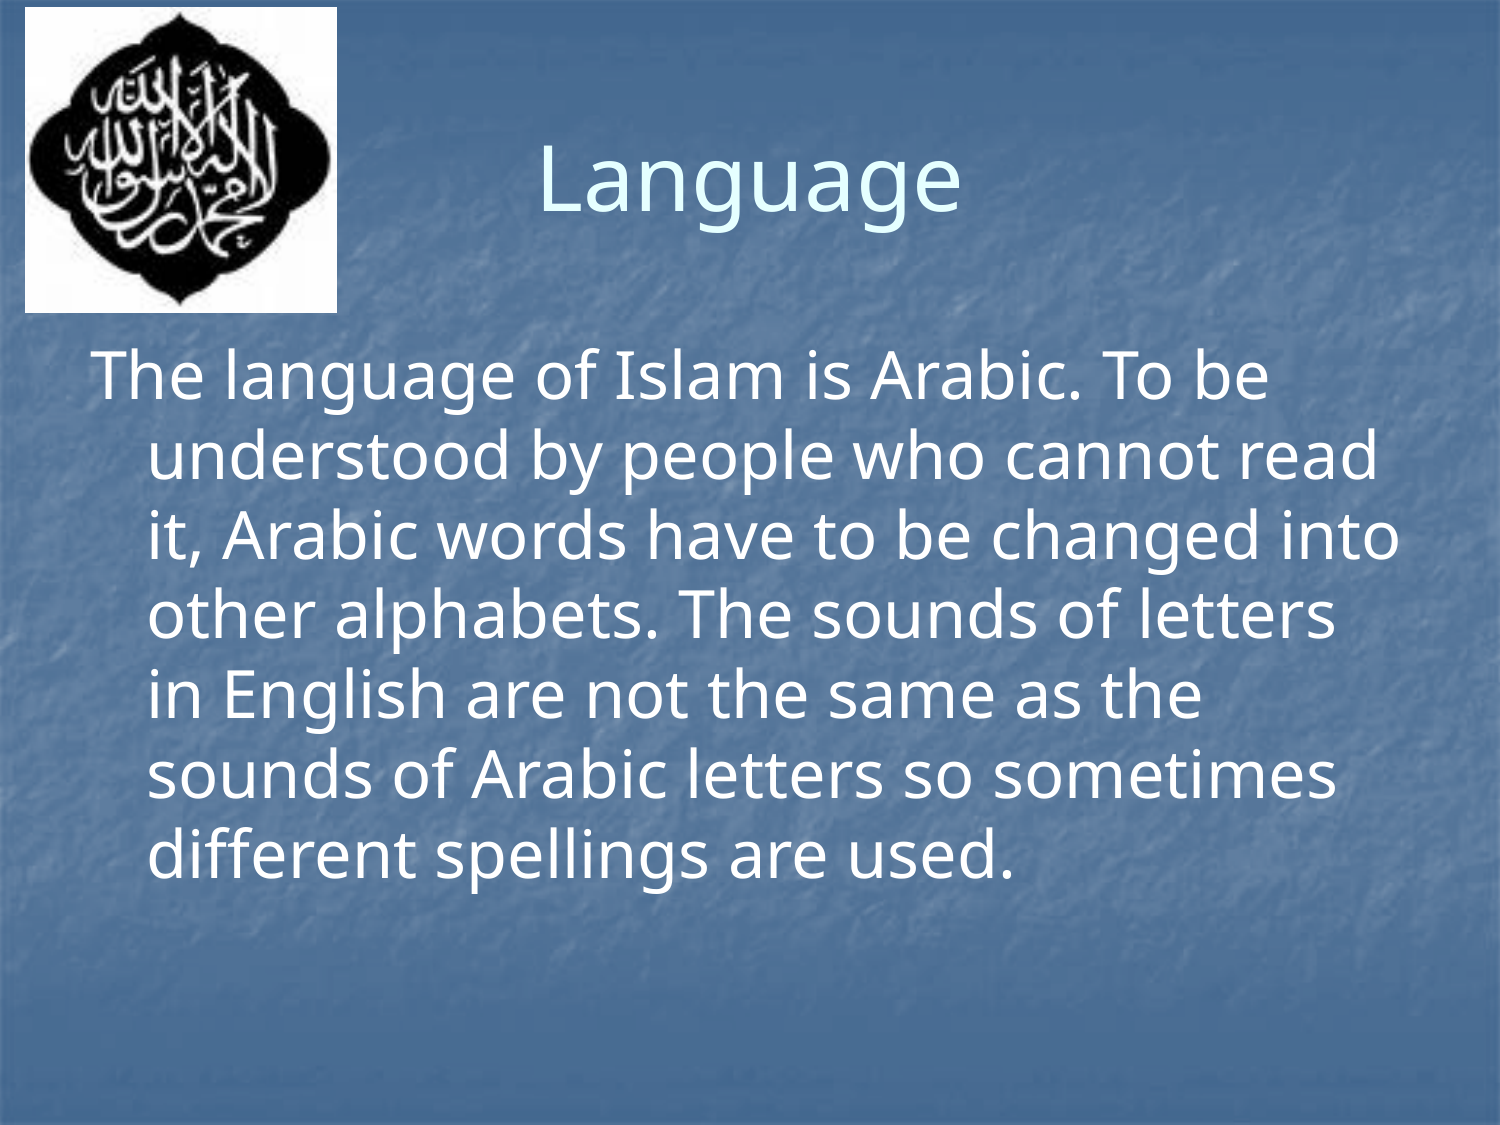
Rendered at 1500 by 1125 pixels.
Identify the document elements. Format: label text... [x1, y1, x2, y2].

picture [25, 7, 337, 313]
title Language [342, 62, 1426, 288]
list The language of Islam is Arabic. To be understood by people who cannot read it, Arabic words have to be changed into other alphabets. The sounds of letters in English are not the same as the sounds of Arabic letters so sometimes different spellings are used. [74, 324, 1426, 1001]
